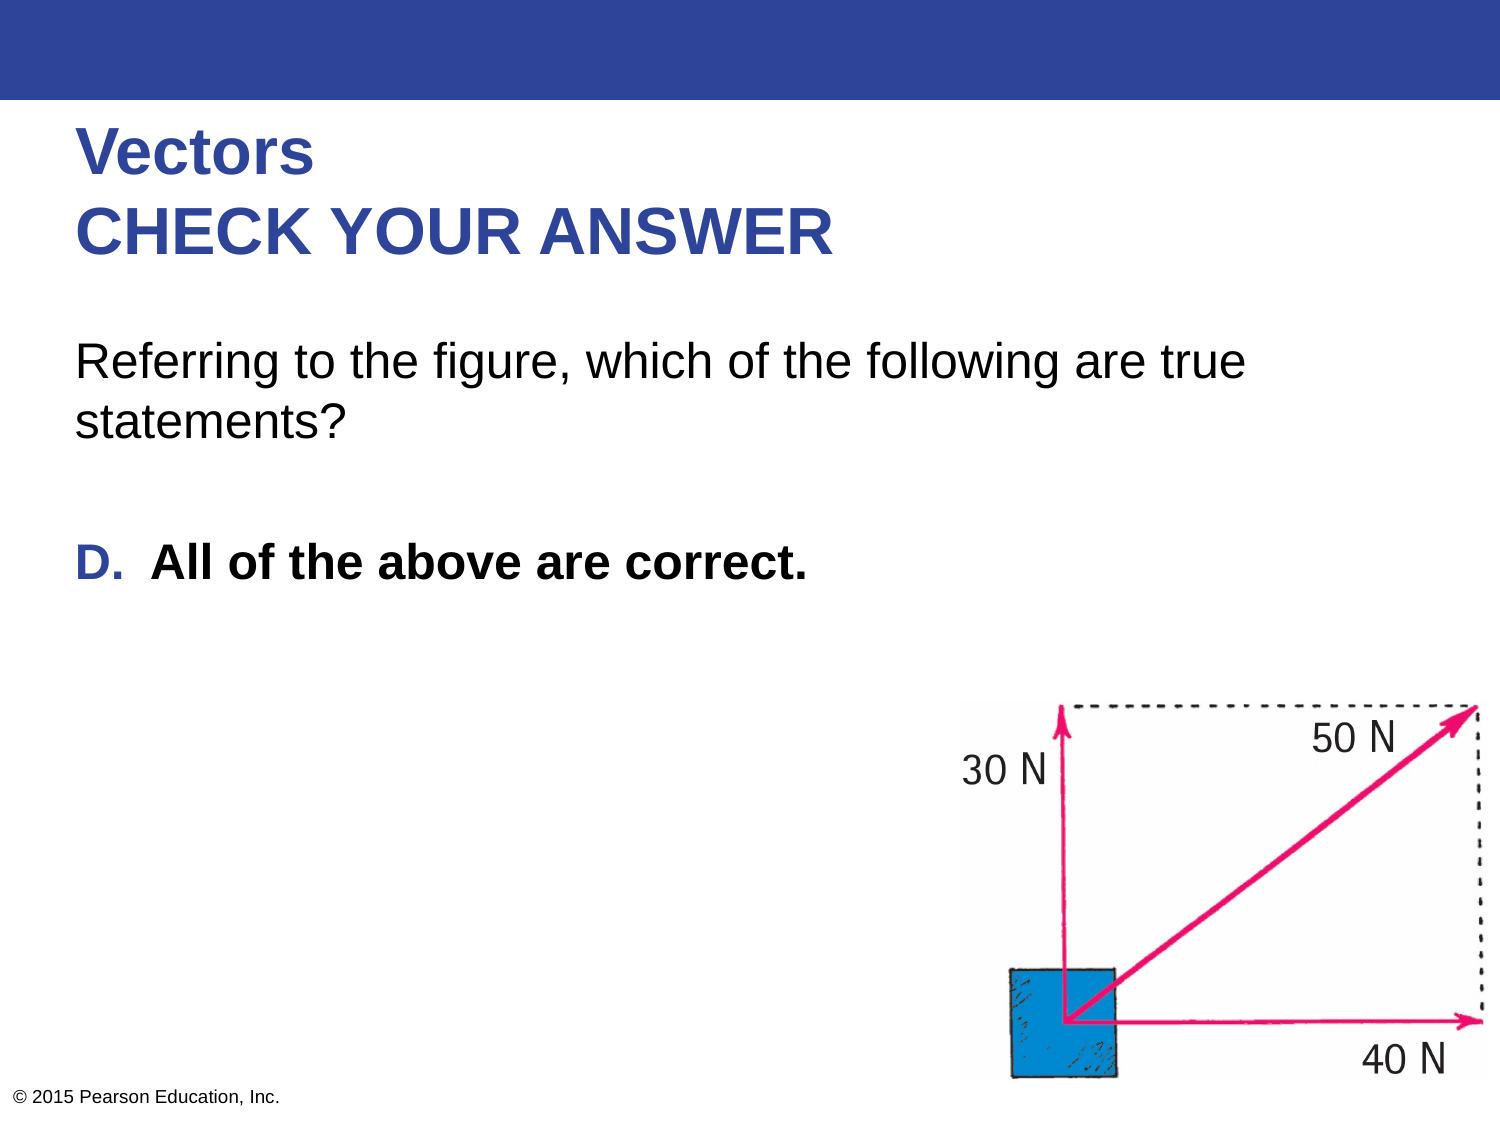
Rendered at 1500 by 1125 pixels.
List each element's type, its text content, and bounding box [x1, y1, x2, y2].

picture [959, 699, 1489, 1081]
title Vectors CHECK YOUR ANSWER [0, 100, 1500, 278]
list Referring to the figure, which of the following are true statements? All of the above are correct. [59, 321, 1410, 1085]
